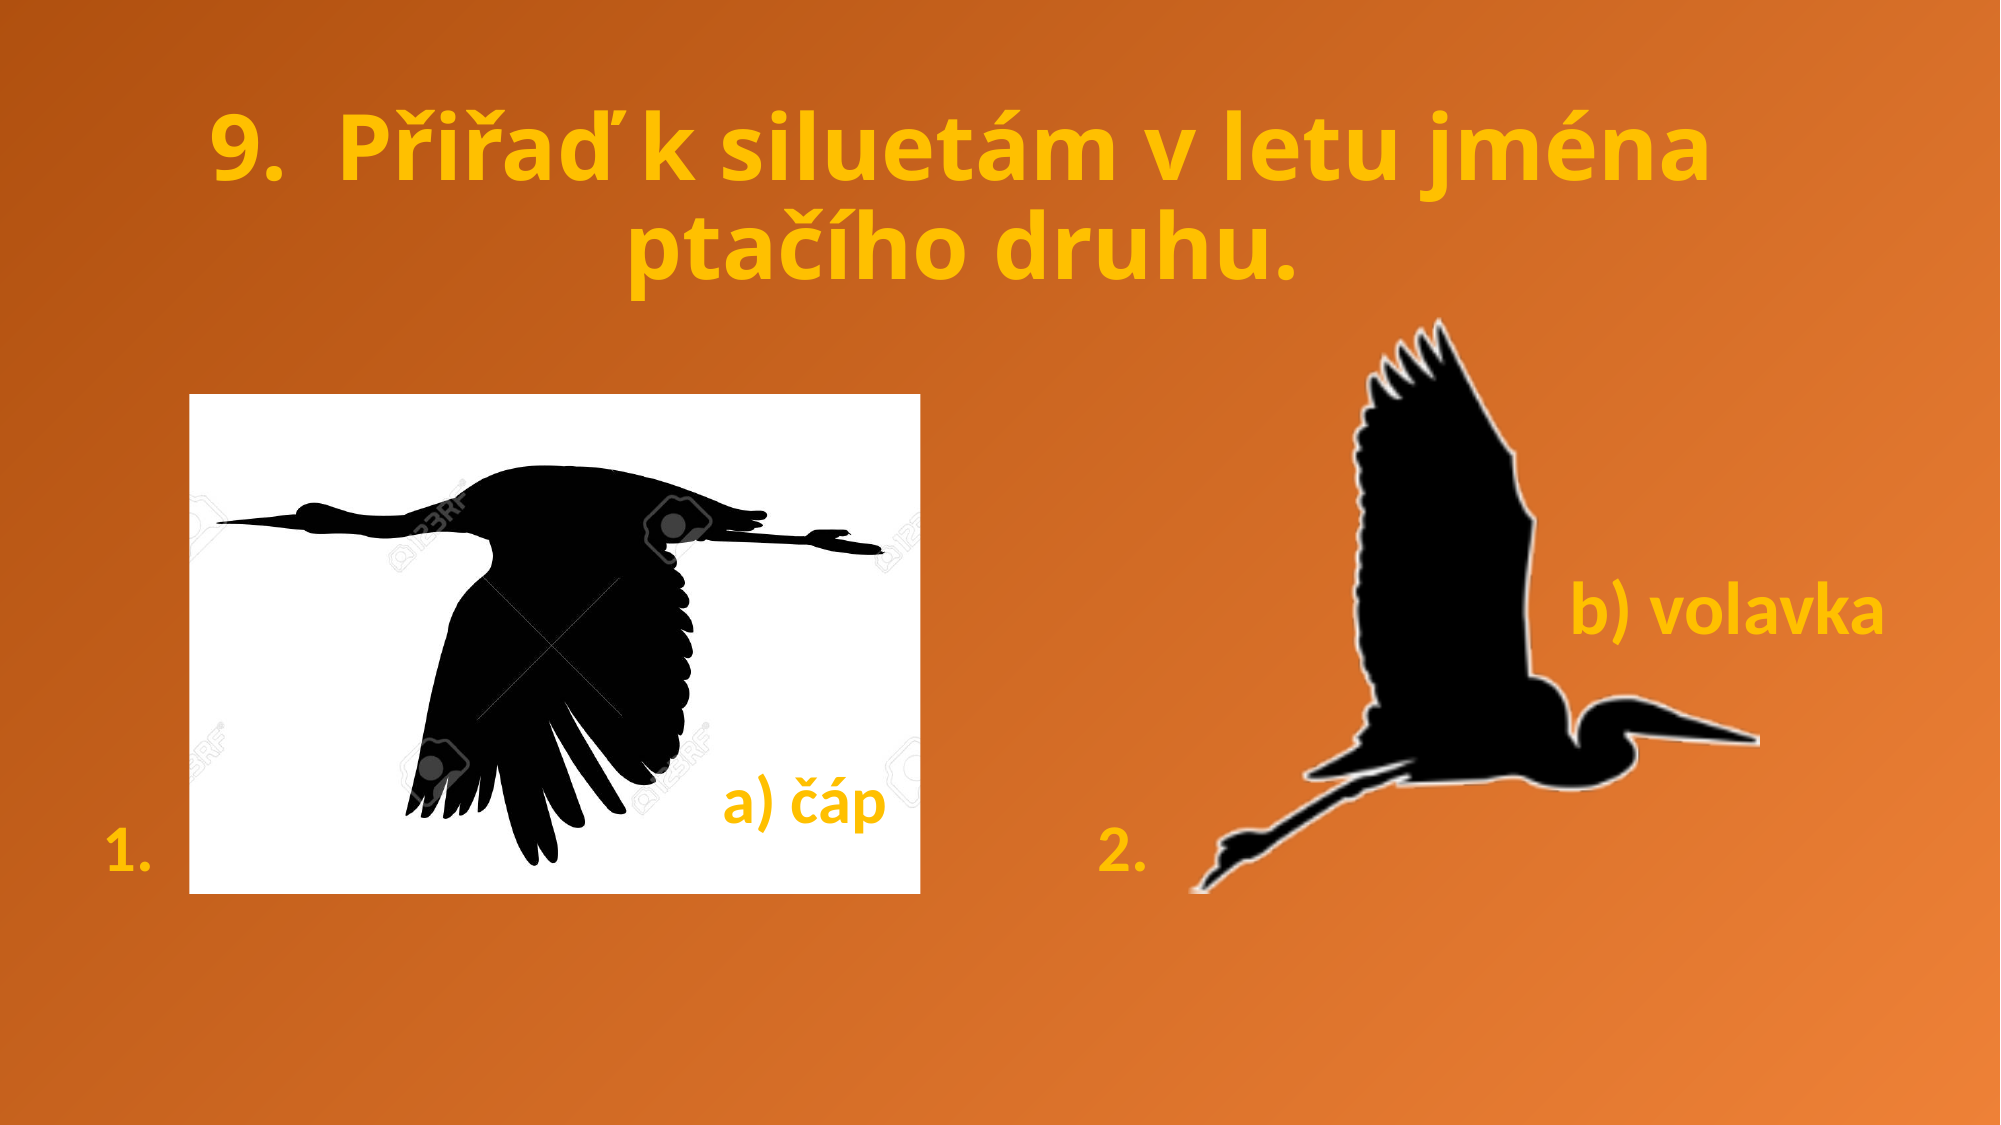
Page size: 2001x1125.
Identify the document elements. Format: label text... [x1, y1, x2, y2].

text_box 2. [1082, 797, 1185, 892]
picture [1188, 317, 1760, 894]
picture [189, 394, 921, 894]
text_box 1. [87, 797, 189, 892]
text_box 9. Přiřaď k siluetám v letu jména ptačího druhu. [87, 94, 1837, 243]
text_box b) volavka [1760, 552, 1928, 658]
